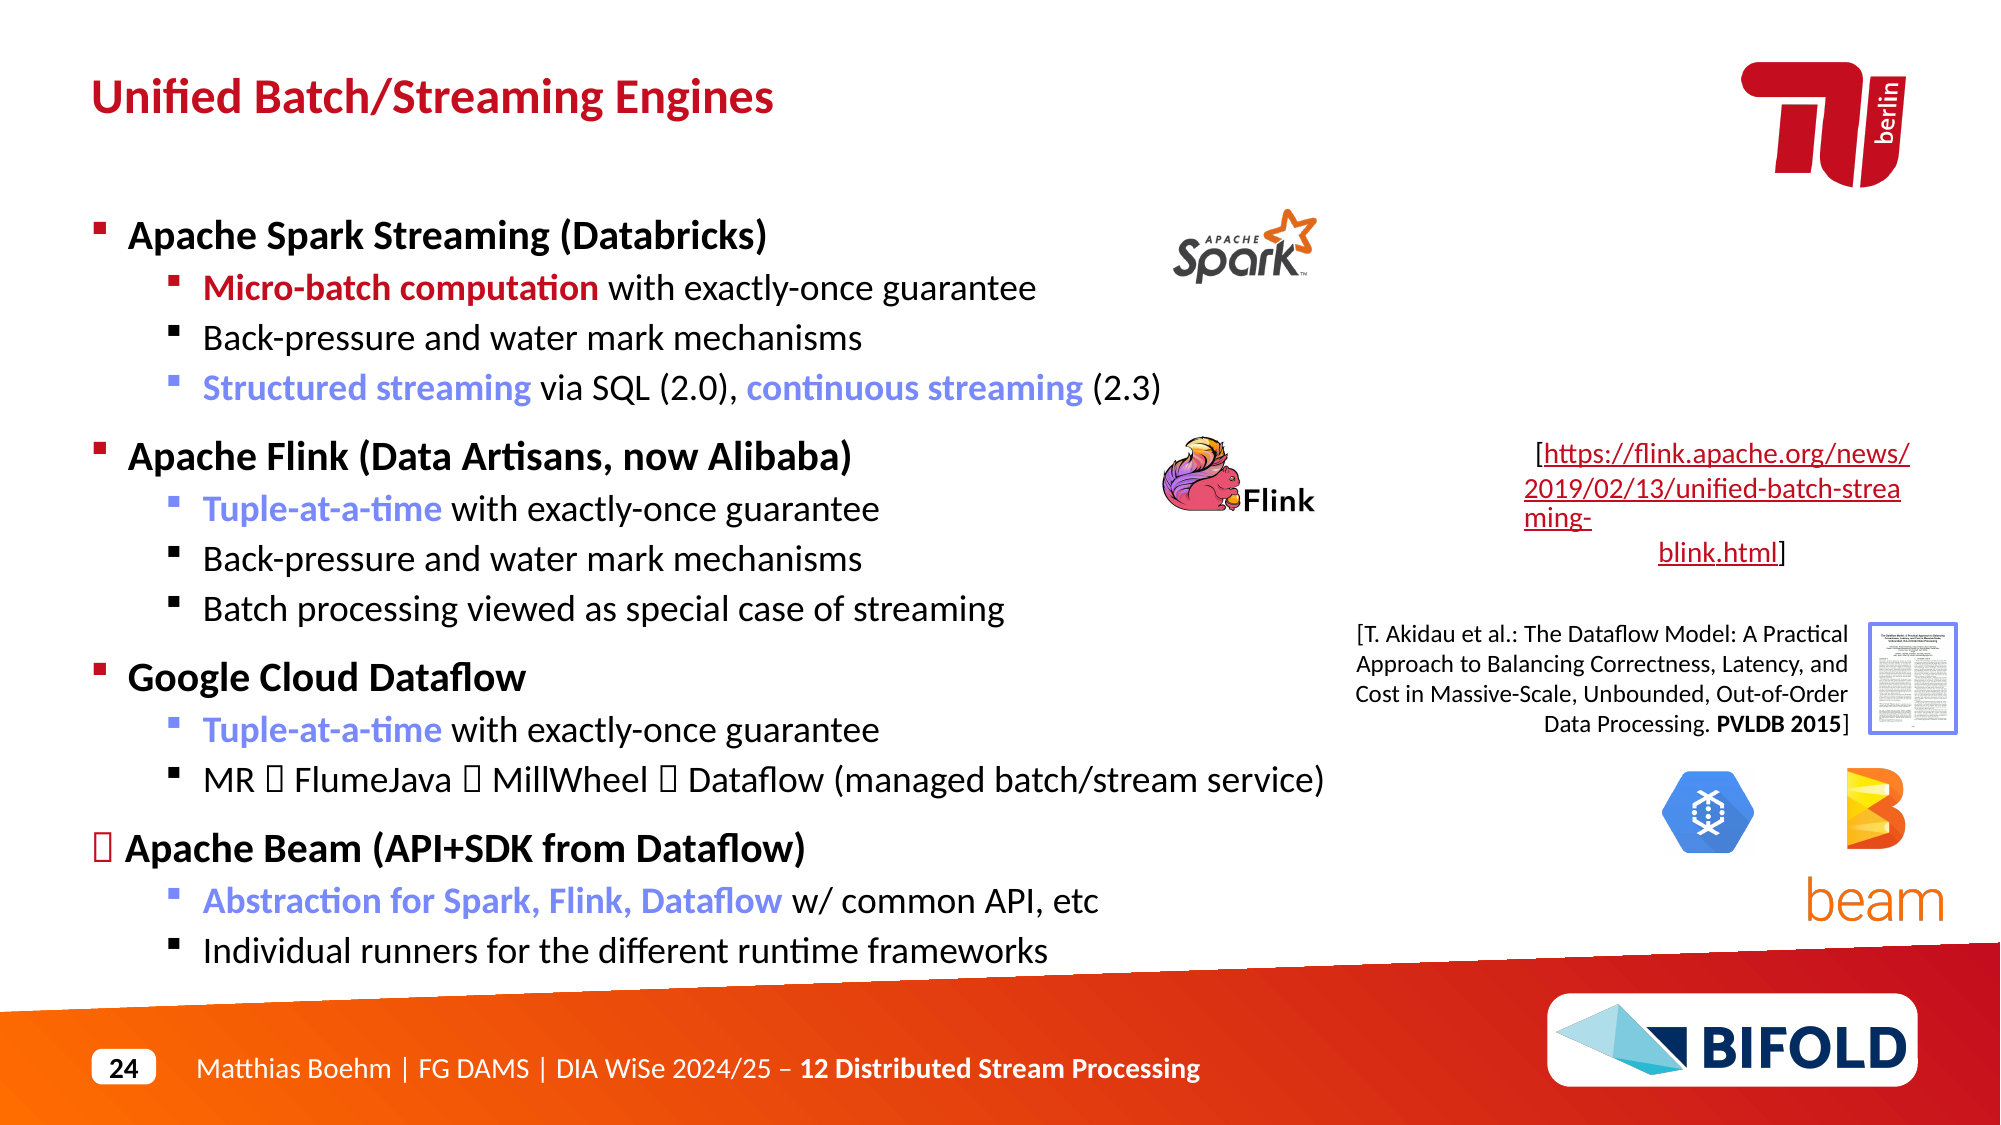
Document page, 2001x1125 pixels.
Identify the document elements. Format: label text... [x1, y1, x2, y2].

list Apache Spark Streaming (Databricks) Micro-batch computation with exactly-once guarantee Back-pressure and water mark mechanisms Structured streaming via SQL (2.0), continuous streaming (2.3) Apache Flink (Data Artisans, now Alibaba) Tuple-at-a-time with exactly-once guarantee Back-pressure and water mark mechanisms Batch processing viewed as special case of streaming Google Cloud Dataflow Tuple-at-a-time with exactly-once guarantee MR  FlumeJava  MillWheel  Dataflow (managed batch/stream service)  Apache Beam (API+SDK from Dataflow) Abstraction for Spark, Flink, Dataflow w/ common API, etc Individual runners for the different runtime frameworks [90, 208, 1908, 948]
text_box [T. Akidau et al.: The Dataflow Model: A Practical Approach to Balancing Correctness, Latency, and Cost in Massive-Scale, Unbounded, Out-of-Order Data Processing. PVLDB 2015] [1348, 610, 1850, 745]
list Unified Batch/Streaming Engines [91, 65, 1455, 183]
picture [1172, 208, 1317, 285]
picture [1662, 766, 1754, 858]
picture [1872, 625, 1954, 731]
text_box [https://flink.apache.org/news/ 2019/02/13/unified-batch-streaming-blink.html] [1523, 426, 1922, 547]
picture [1556, 1004, 1906, 1075]
picture [1162, 435, 1316, 515]
picture [1797, 766, 1954, 923]
picture [1741, 62, 1906, 188]
